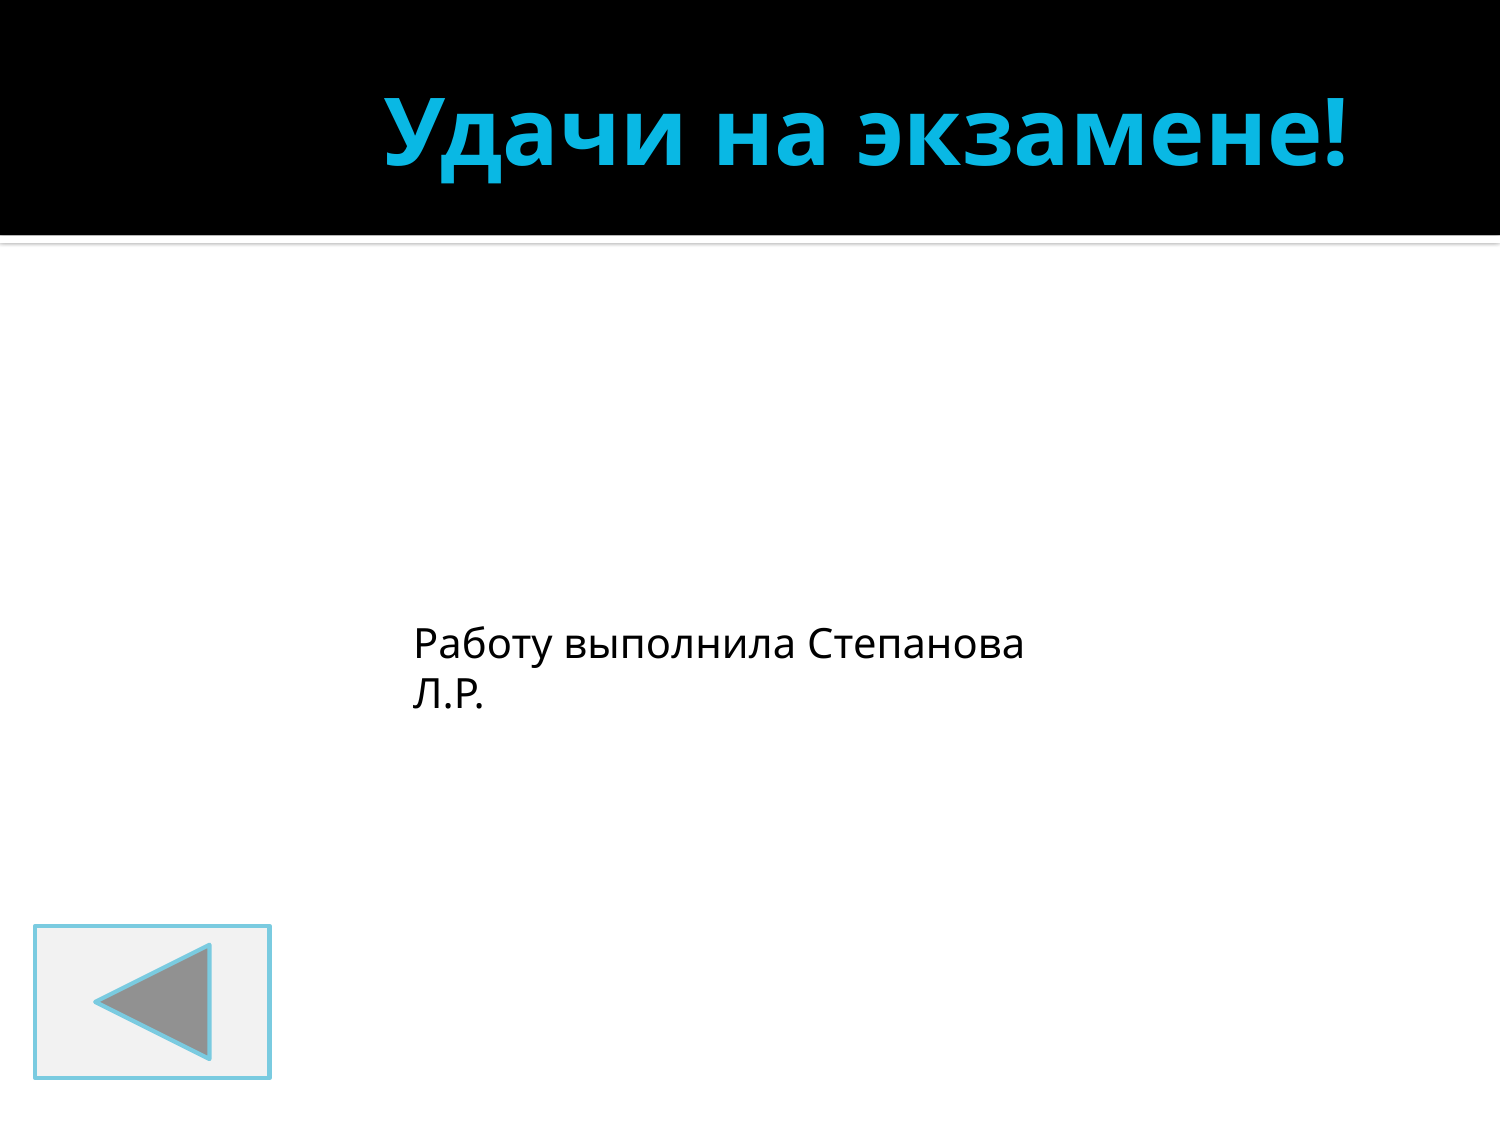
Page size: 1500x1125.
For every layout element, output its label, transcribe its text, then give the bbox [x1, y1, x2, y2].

text_box Работу выполнила Степанова Л.Р. [398, 609, 1107, 725]
text_box [33, 924, 272, 1080]
title Удачи на экзамене! [75, 25, 1425, 231]
